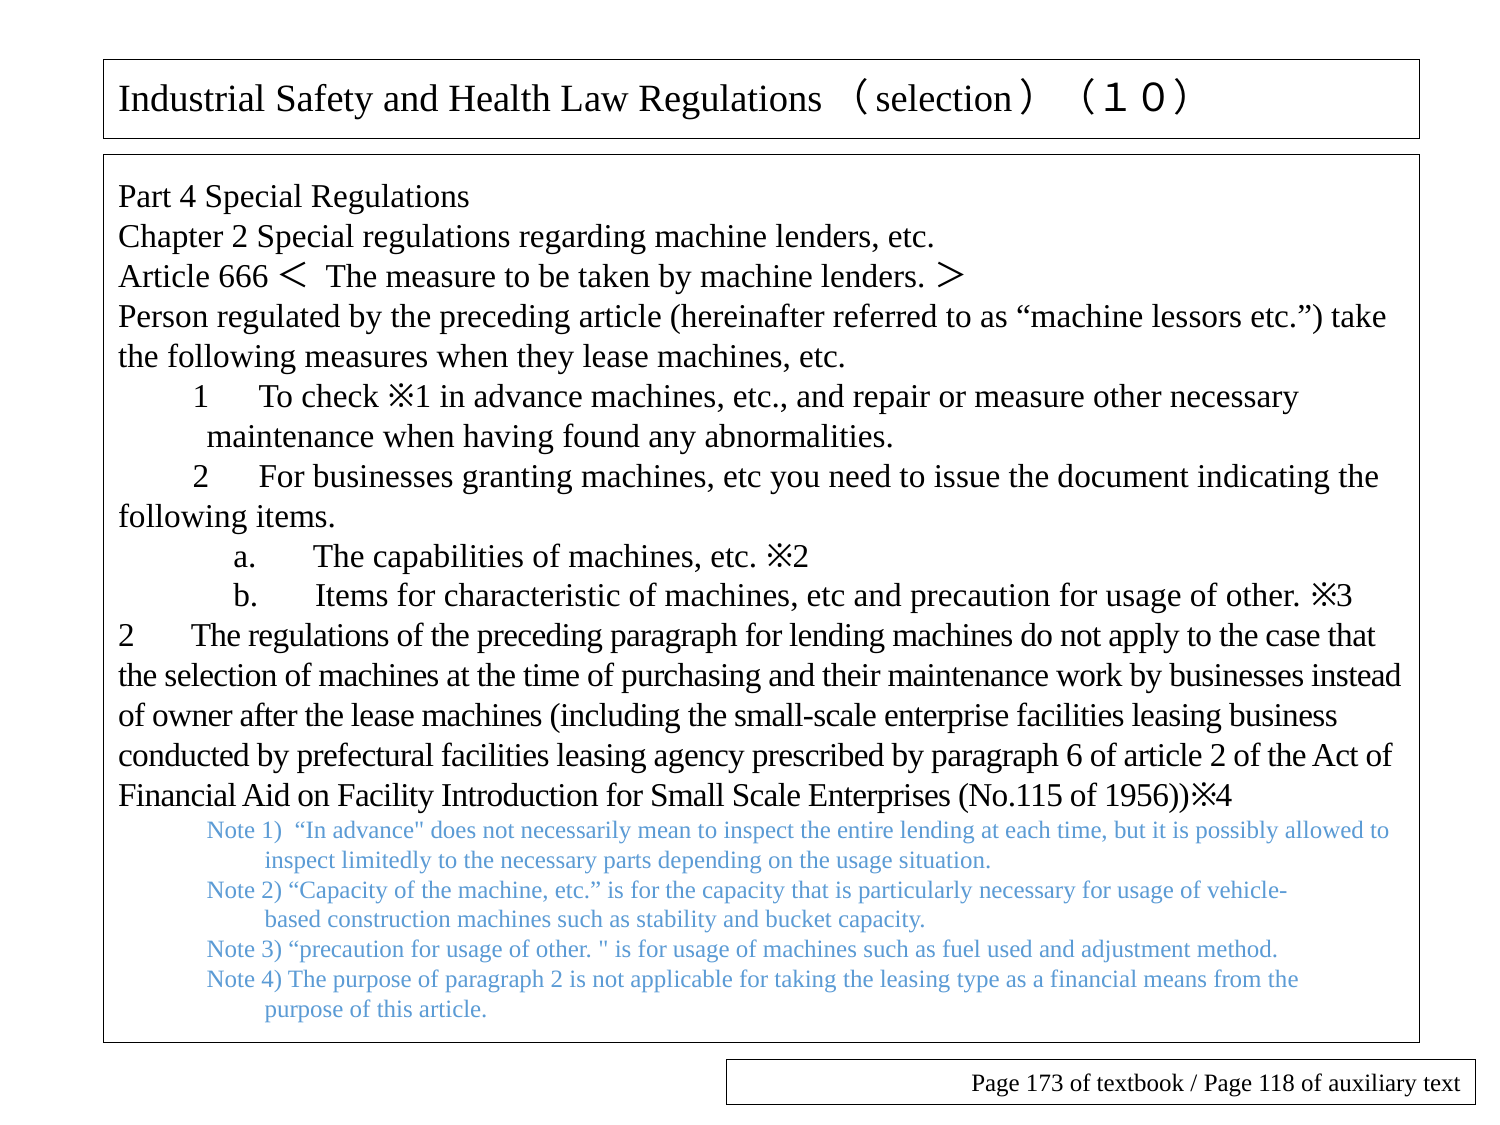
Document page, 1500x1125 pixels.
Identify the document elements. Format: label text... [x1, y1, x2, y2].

text_box Part 4 Special Regulations Chapter 2 Special regulations regarding machine lenders, etc. Article 666＜ The measure to be taken by machine lenders.＞ Person regulated by the preceding article (hereinafter referred to as “machine lessors etc.”) take the following measures when they lease machines, etc. 1 To check ※1 in advance machines, etc., and repair or measure other necessary maintenance when having found any abnormalities. 2 For businesses granting machines, etc you need to issue the document indicating the following items. a. The capabilities of machines, etc. ※2 b. Items for characteristic of machines, etc and precaution for usage of other. ※3 2 The regulations of the preceding paragraph for lending machines do not apply to the case that the selection of machines at the time of purchasing and their maintenance work by businesses instead of owner after the lease machines (including the small-scale enterprise facilities leasing business conducted by prefectural facilities leasing agency prescribed by paragraph 6 of article 2 of the Act of Financial Aid on Facility Introduction for Small Scale Enterprises (No.115 of 1956))※4 Note 1) “In advance" does not necessarily mean to inspect the entire lending at each time, but it is possibly allowed to inspect limitedly to the necessary parts depending on the usage situation. Note 2) “Capacity of the machine, etc.” is for the capacity that is particularly necessary for usage of vehicle-based construction machines such as stability and bucket capacity. Note 3) “precaution for usage of other. " is for usage of machines such as fuel used and adjustment method. Note 4) The purpose of paragraph 2 is not applicable for taking the leasing type as a financial means from the purpose of this article. [103, 154, 1420, 1043]
text_box Page 173 of textbook / Page 118 of auxiliary text [726, 1059, 1476, 1105]
title Industrial Safety and Health Law Regulations（selection）（１０） [103, 59, 1420, 139]
